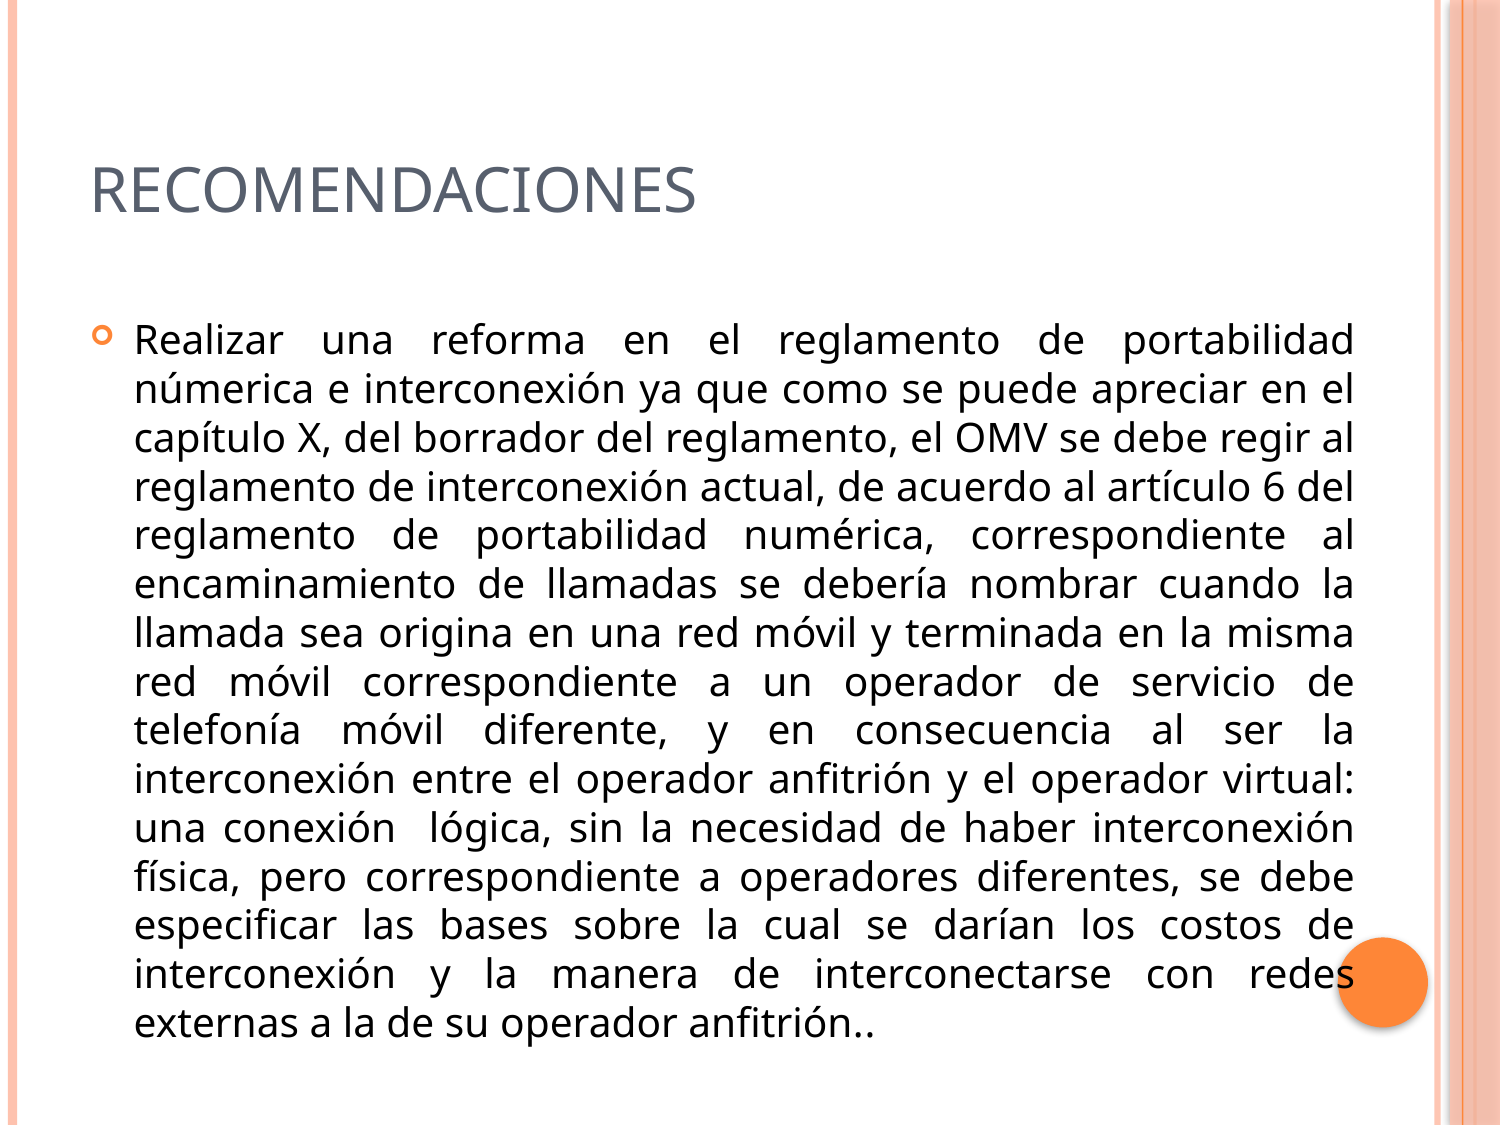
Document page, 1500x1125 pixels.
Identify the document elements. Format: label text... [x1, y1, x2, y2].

list Realizar una reforma en el reglamento de portabilidad númerica e interconexión ya que como se puede apreciar en el capítulo X, del borrador del reglamento, el OMV se debe regir al reglamento de interconexión actual, de acuerdo al artículo 6 del reglamento de portabilidad numérica, correspondiente al encaminamiento de llamadas se debería nombrar cuando la llamada sea origina en una red móvil y terminada en la misma red móvil correspondiente a un operador de servicio de telefonía móvil diferente, y en consecuencia al ser la interconexión entre el operador anfitrión y el operador virtual: una conexión lógica, sin la necesidad de haber interconexión física, pero correspondiente a operadores diferentes, se debe especificar las bases sobre la cual se darían los costos de interconexión y la manera de interconectarse con redes externas a la de su operador anfitrión.. [75, 262, 1372, 1062]
title RECOMENDACIONES [75, 45, 1300, 233]
